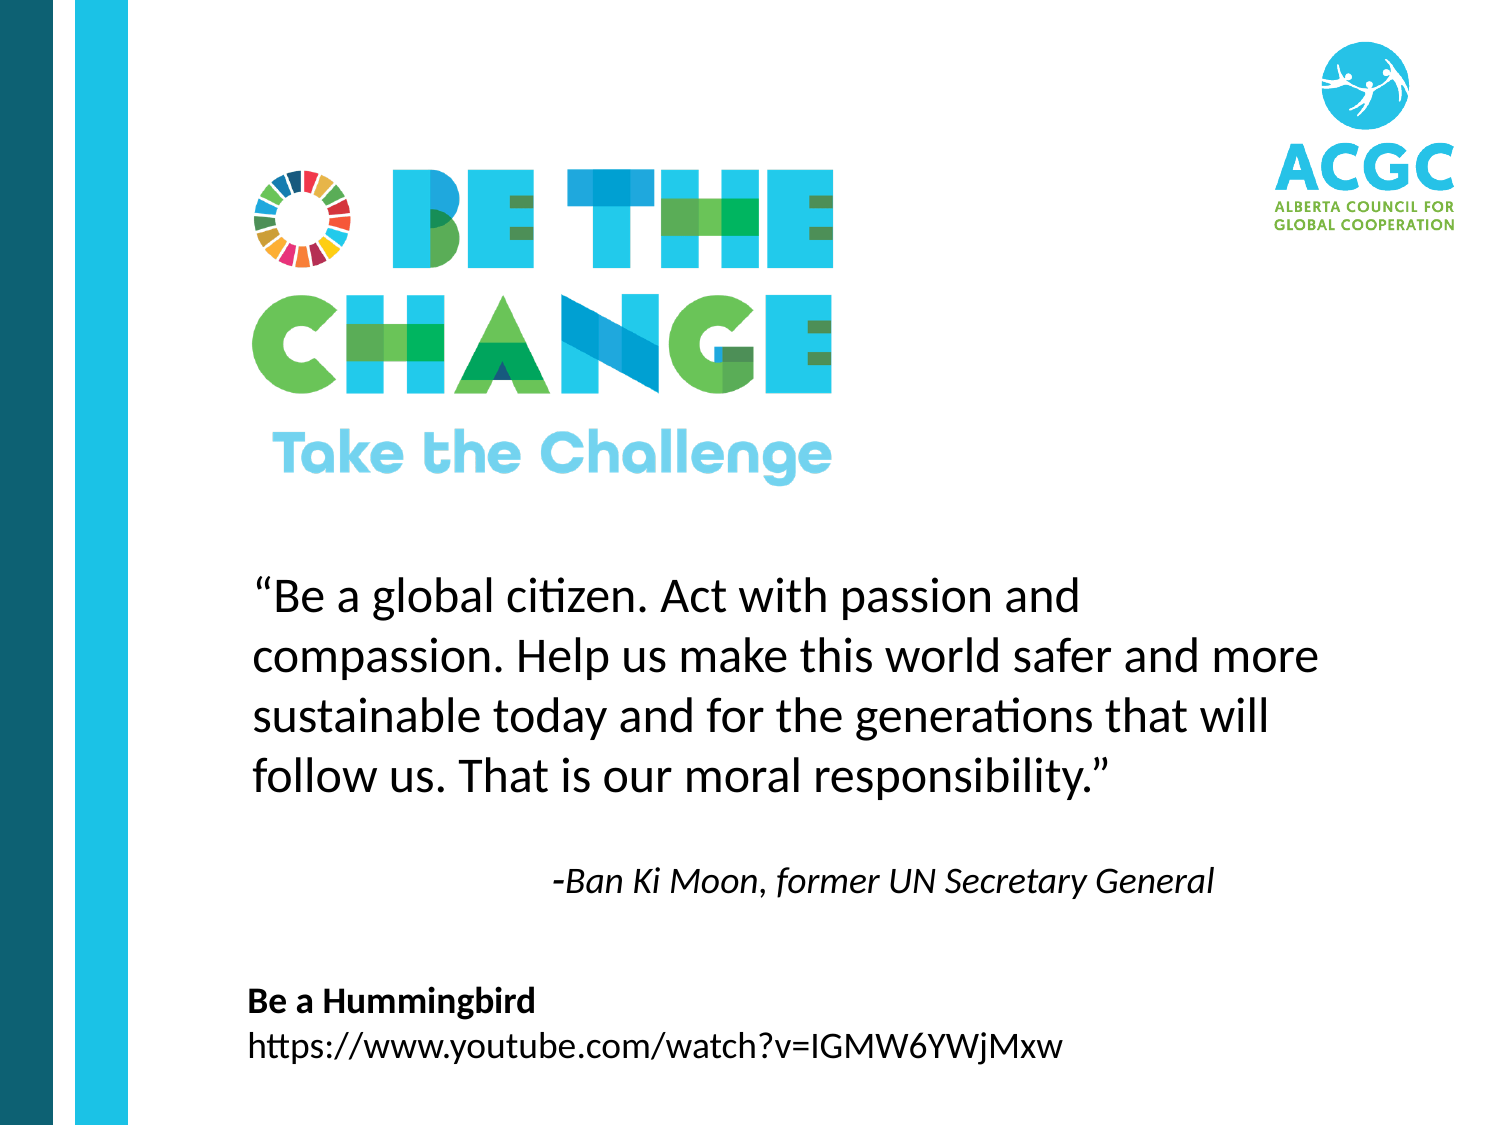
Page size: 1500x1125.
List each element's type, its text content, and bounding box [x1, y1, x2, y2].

text_box Be a Hummingbird https://www.youtube.com/watch?v=IGMW6YWjMxw [232, 968, 1137, 1074]
text_box [75, 0, 128, 1125]
picture [1249, 25, 1478, 251]
picture [126, 149, 957, 500]
text_box [0, 0, 53, 1125]
text_box “Be a global citizen. Act with passion and compassion. Help us make this world safer and more sustainable today and for the generations that will follow us. That is our moral responsibility.” -Ban Ki Moon, former UN Secretary General [237, 554, 1338, 910]
